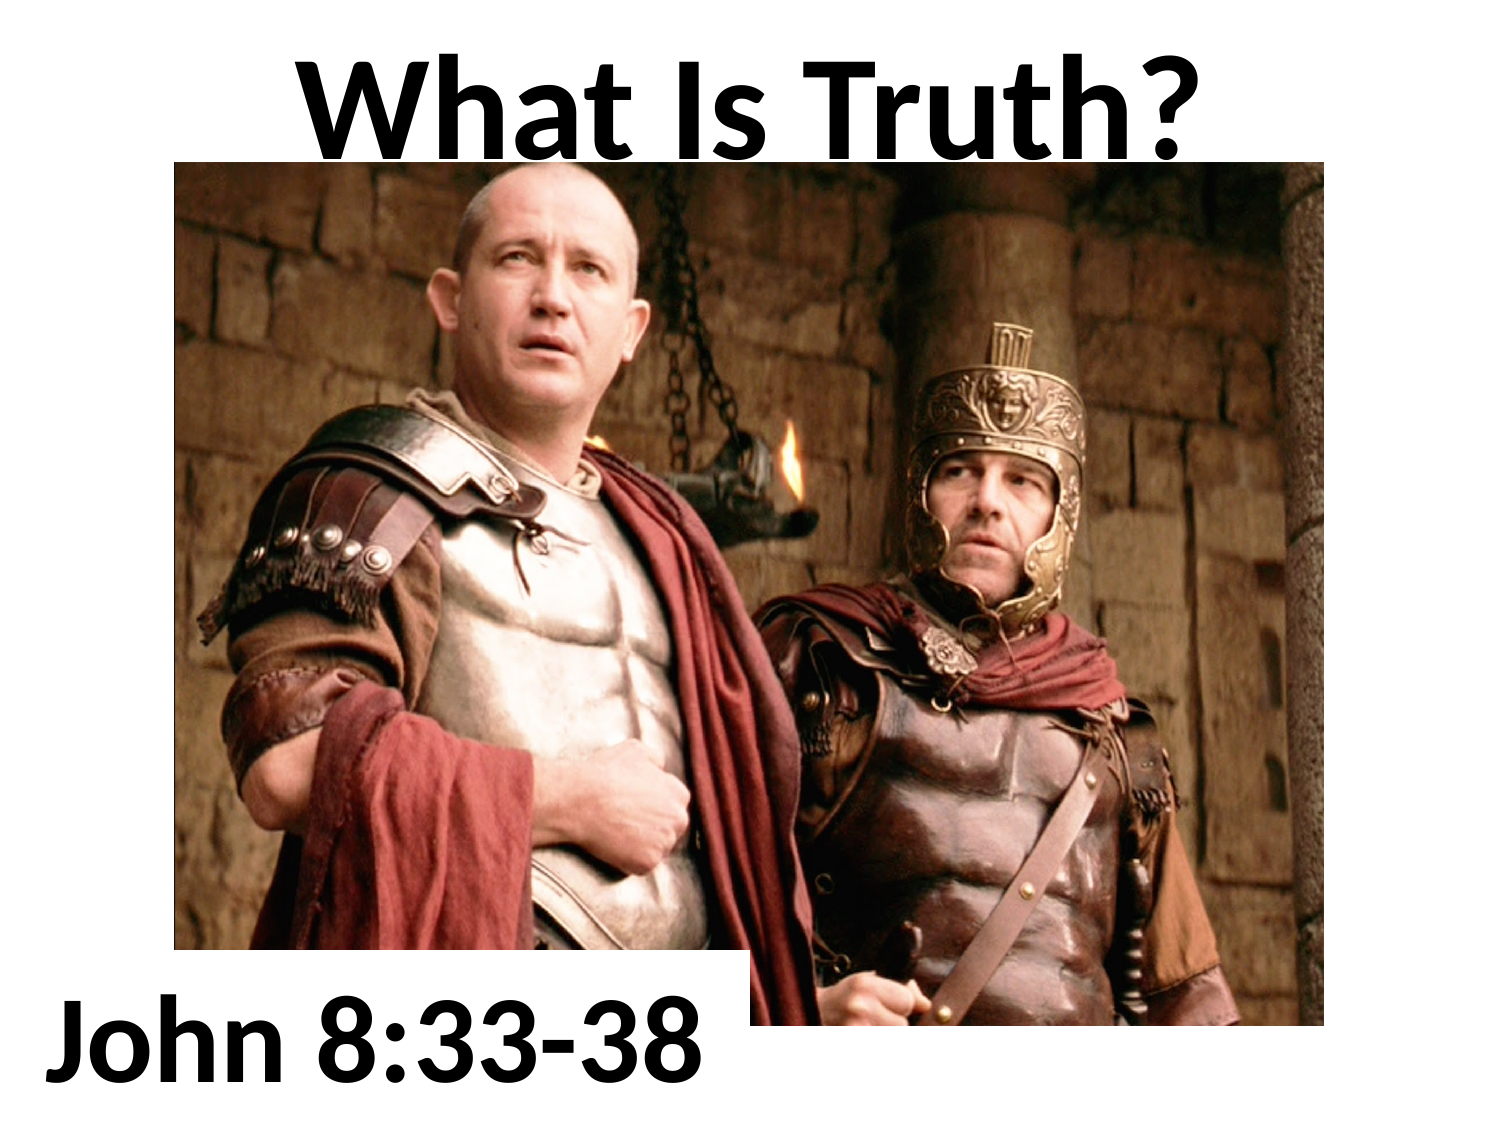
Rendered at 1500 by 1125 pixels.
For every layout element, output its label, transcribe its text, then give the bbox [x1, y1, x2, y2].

title What Is Truth? [0, 0, 1500, 200]
subtitle John 8:33-38 [0, 950, 750, 1125]
picture [174, 162, 1324, 1026]
